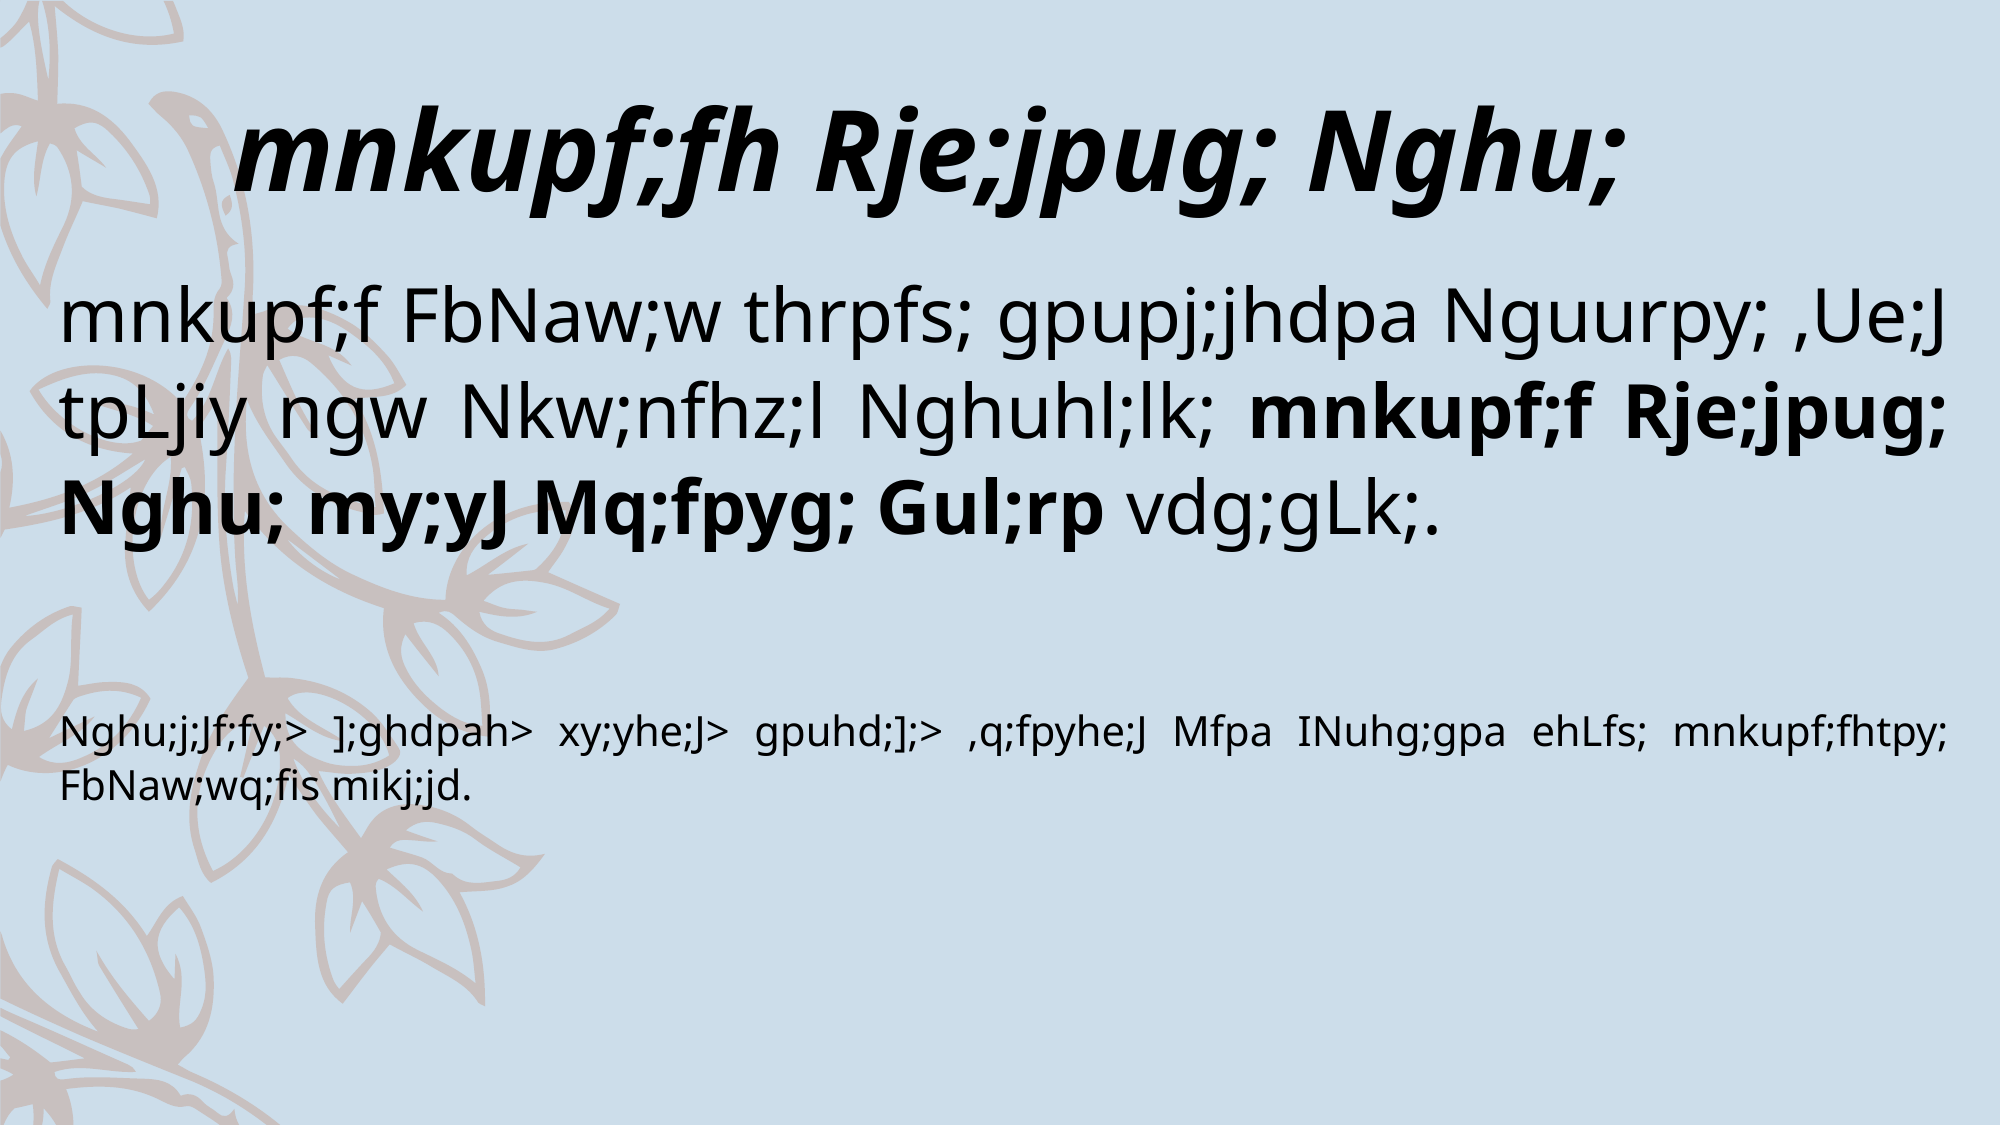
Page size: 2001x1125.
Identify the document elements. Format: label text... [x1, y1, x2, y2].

text_box mnkupf;f FbNaw;w thrpfs; gpupj;jhdpa Nguurpy; ,Ue;J tpLjiy ngw Nkw;nfhz;l Nghuhl;lk; mnkupf;f Rje;jpug; Nghu; my;yJ Mq;fpyg; Gul;rp vdg;gLk;. [43, 253, 1965, 558]
text_box Nghu;j;Jf;fy;> ];ghdpah> xy;yhe;J> gpuhd;];> ,q;fpyhe;J Mfpa INuhg;gpa ehLfs; mnkupf;fhtpy; FbNaw;wq;fis mikj;jd. [43, 693, 1965, 816]
text_box mnkupf;fh Rje;jpug; Nghu; [217, 62, 1643, 222]
